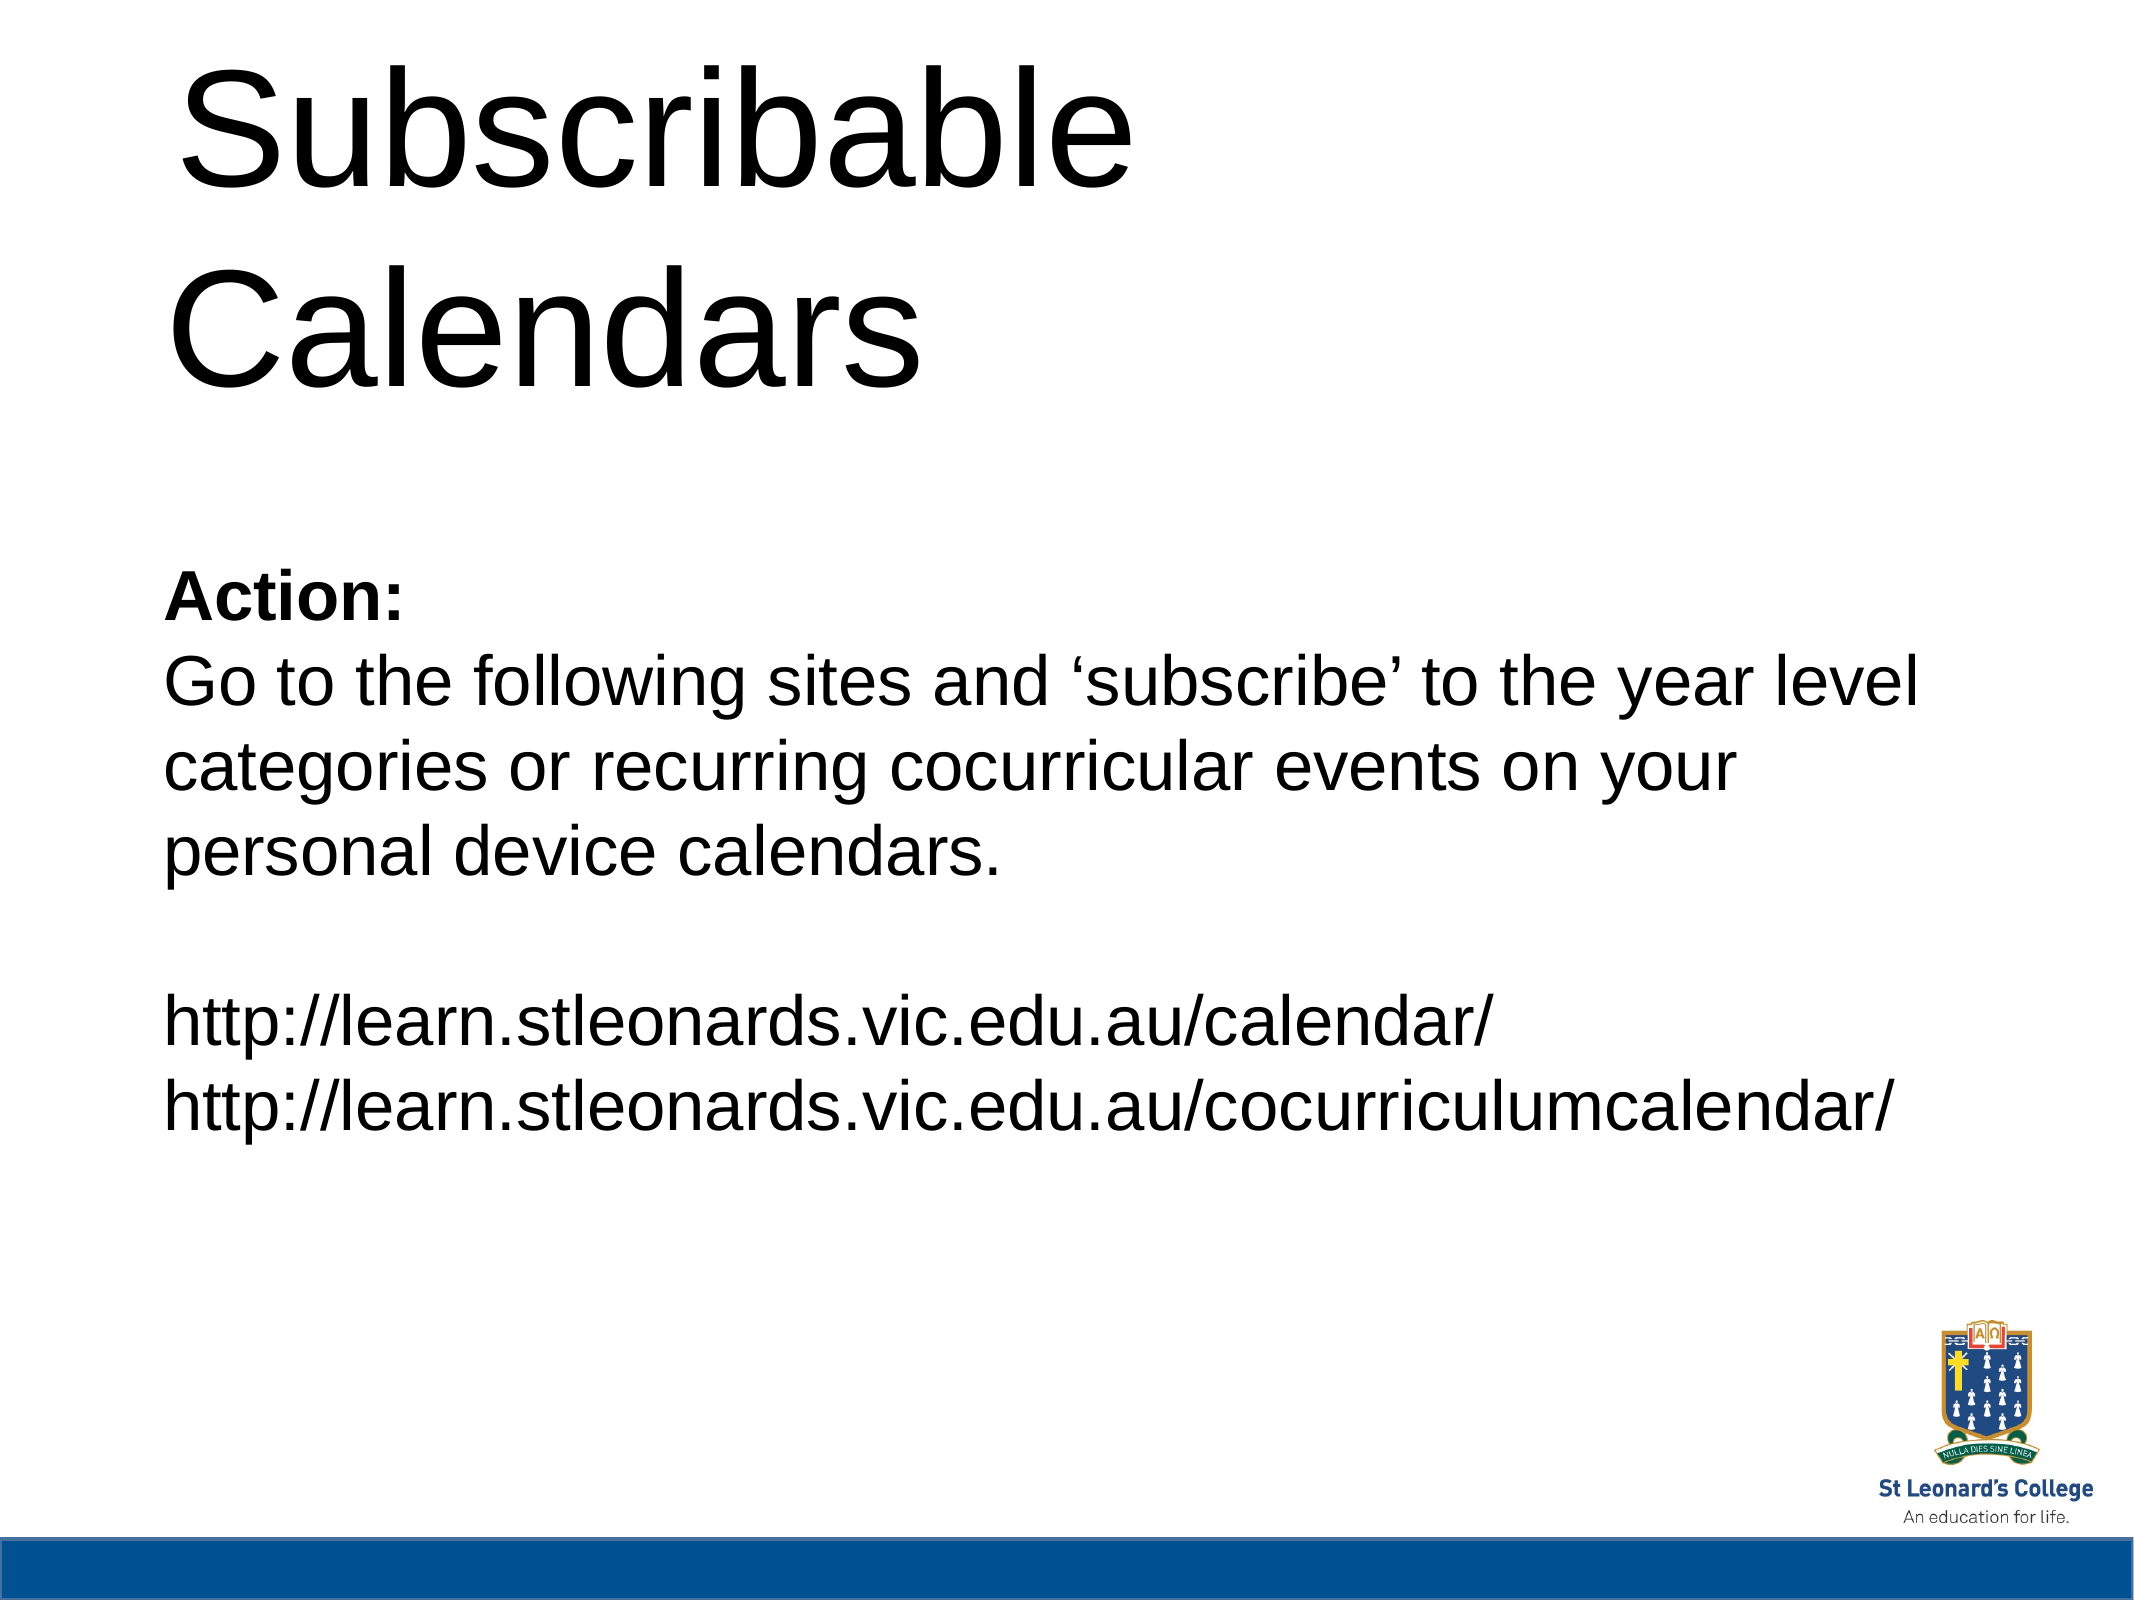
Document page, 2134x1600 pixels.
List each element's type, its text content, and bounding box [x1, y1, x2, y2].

text_box Subscribable Calendars [157, 111, 1955, 329]
picture [1879, 1320, 2093, 1523]
text_box Action: Go to the following sites and ‘subscribe’ to the year level categories or recurring cocurricular events on your personal device calendars. http://learn.stleonards.vic.edu.au/calendar/ http://learn.stleonards.vic.edu.au/cocurriculumcalendar/ [145, 541, 2012, 1153]
